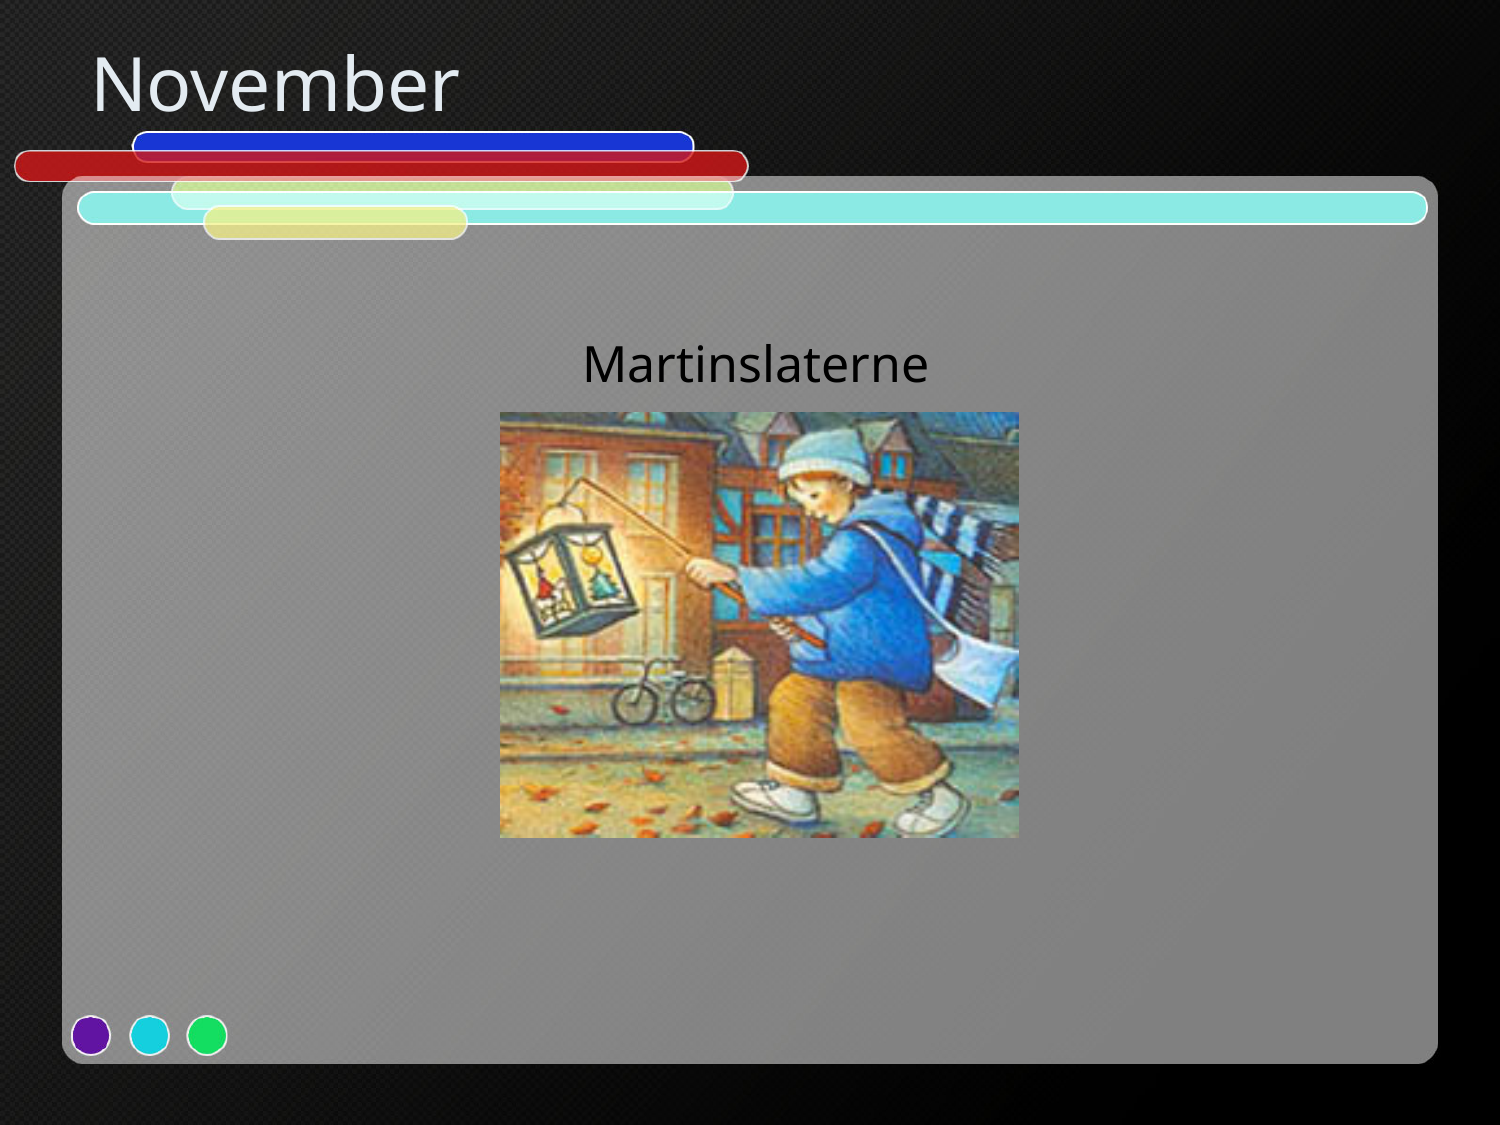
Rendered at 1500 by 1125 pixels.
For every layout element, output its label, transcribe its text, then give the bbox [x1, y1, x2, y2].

text_box Martinslaterne [512, 324, 1000, 400]
picture [0, 0, 1500, 1125]
title November [74, 24, 1426, 138]
